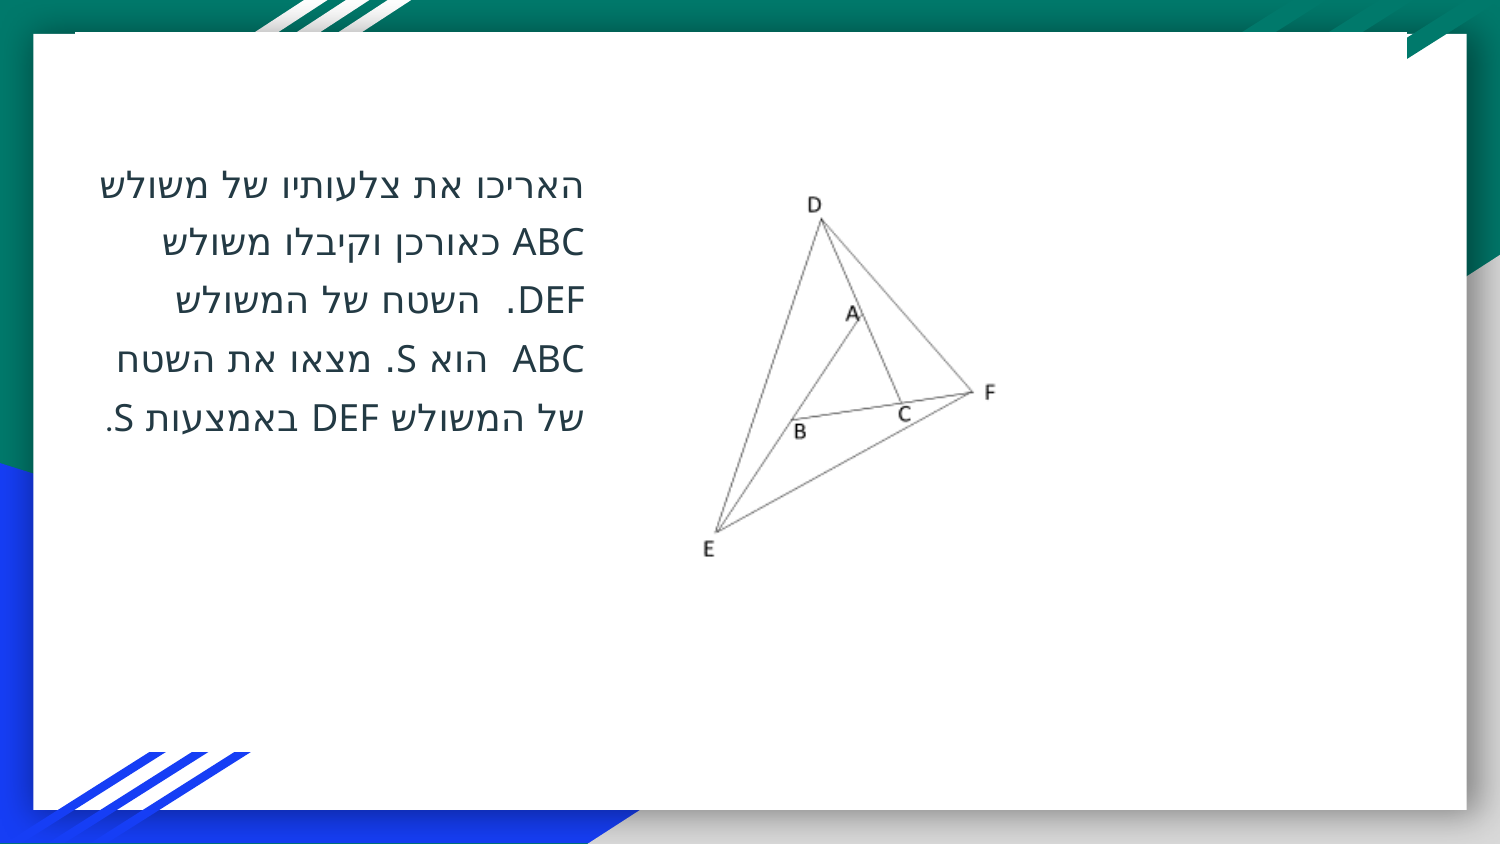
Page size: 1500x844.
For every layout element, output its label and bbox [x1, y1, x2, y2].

picture [75, 31, 1408, 752]
